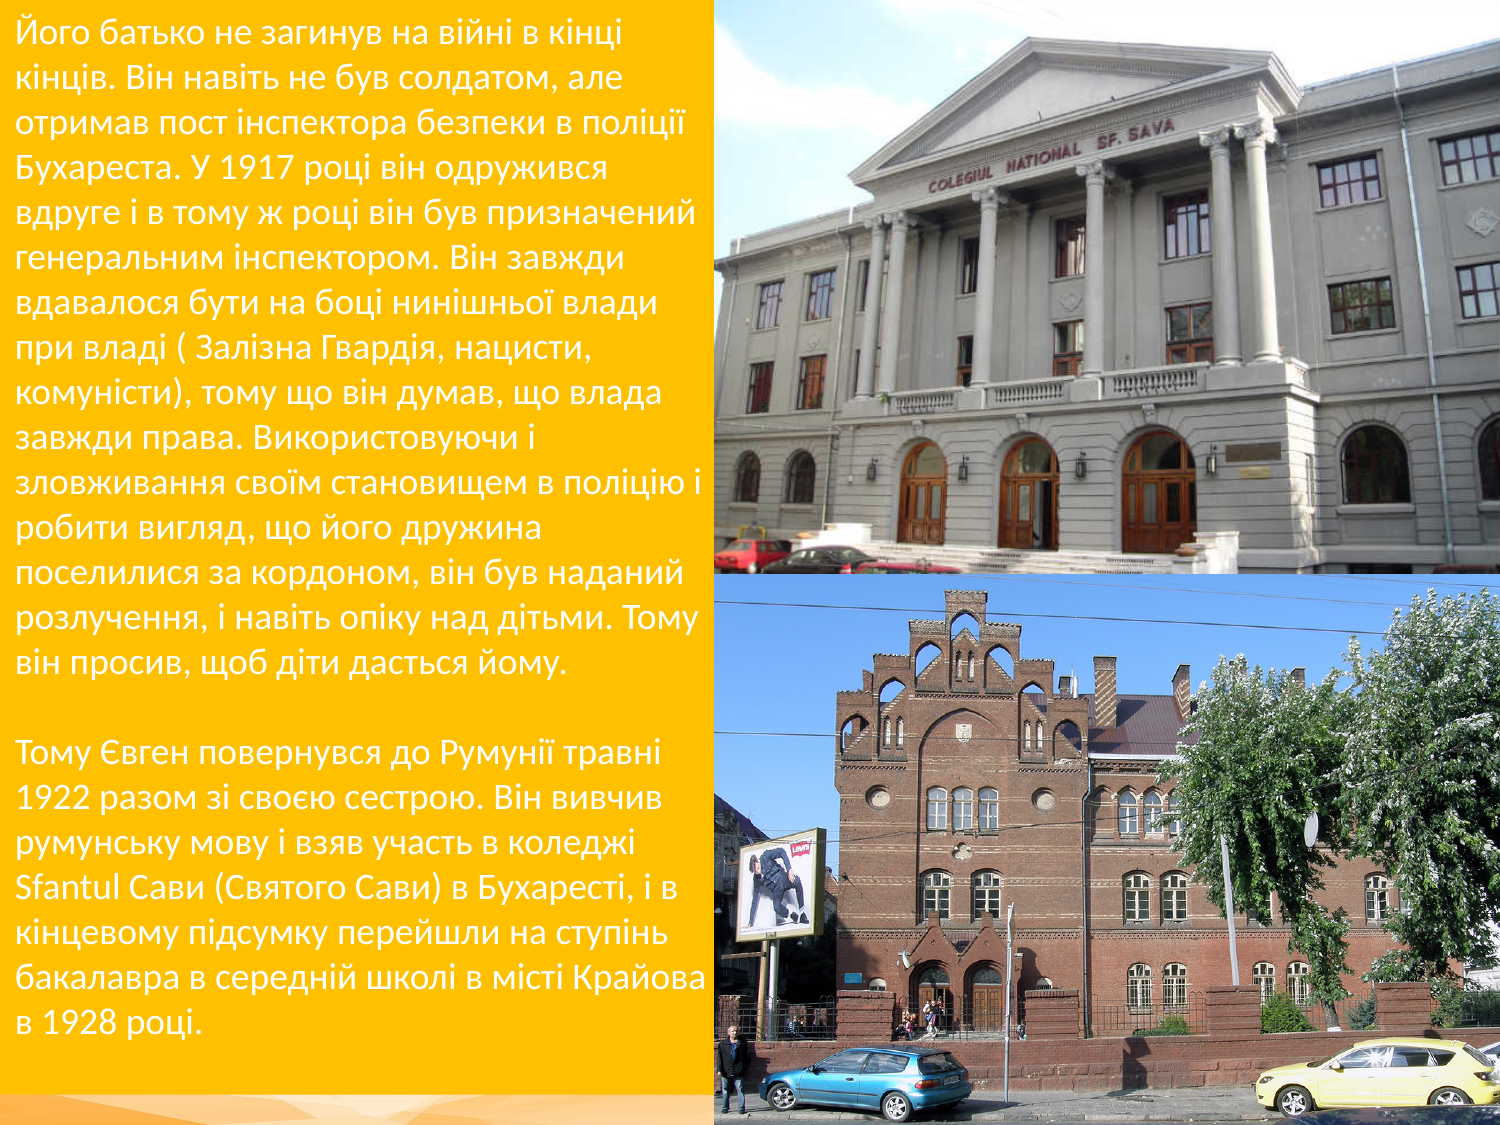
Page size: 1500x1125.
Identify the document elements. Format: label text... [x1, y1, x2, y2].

picture [0, 0, 1500, 1125]
text_box Його батько не загинув на війні в кінці кінців. Він навіть не був солдатом, але отримав пост інспектора безпеки в поліції Бухареста. У 1917 році він одружився вдруге і в тому ж році він був призначений генеральним інспектором. Він завжди вдавалося бути на боці нинішньої влади при владі ( Залізна Гвардія, нацисти, комуністи), тому що він думав, що влада завжди права. Використовуючи і зловживання своїм становищем в поліцію і робити вигляд, що його дружина поселилися за кордоном, він був наданий розлучення, і навіть опіку над дітьми. Тому він просив, щоб діти дасться йому. Тому Євген повернувся до Румунії травні 1922 разом зі своєю сестрою. Він вивчив румунську мову і взяв участь в коледжі Sfantul Сави (Святого Сави) в Бухаресті, і в кінцевому підсумку перейшли на ступінь бакалавра в середній школі в місті Крайова в 1928 році. [0, 0, 712, 1095]
